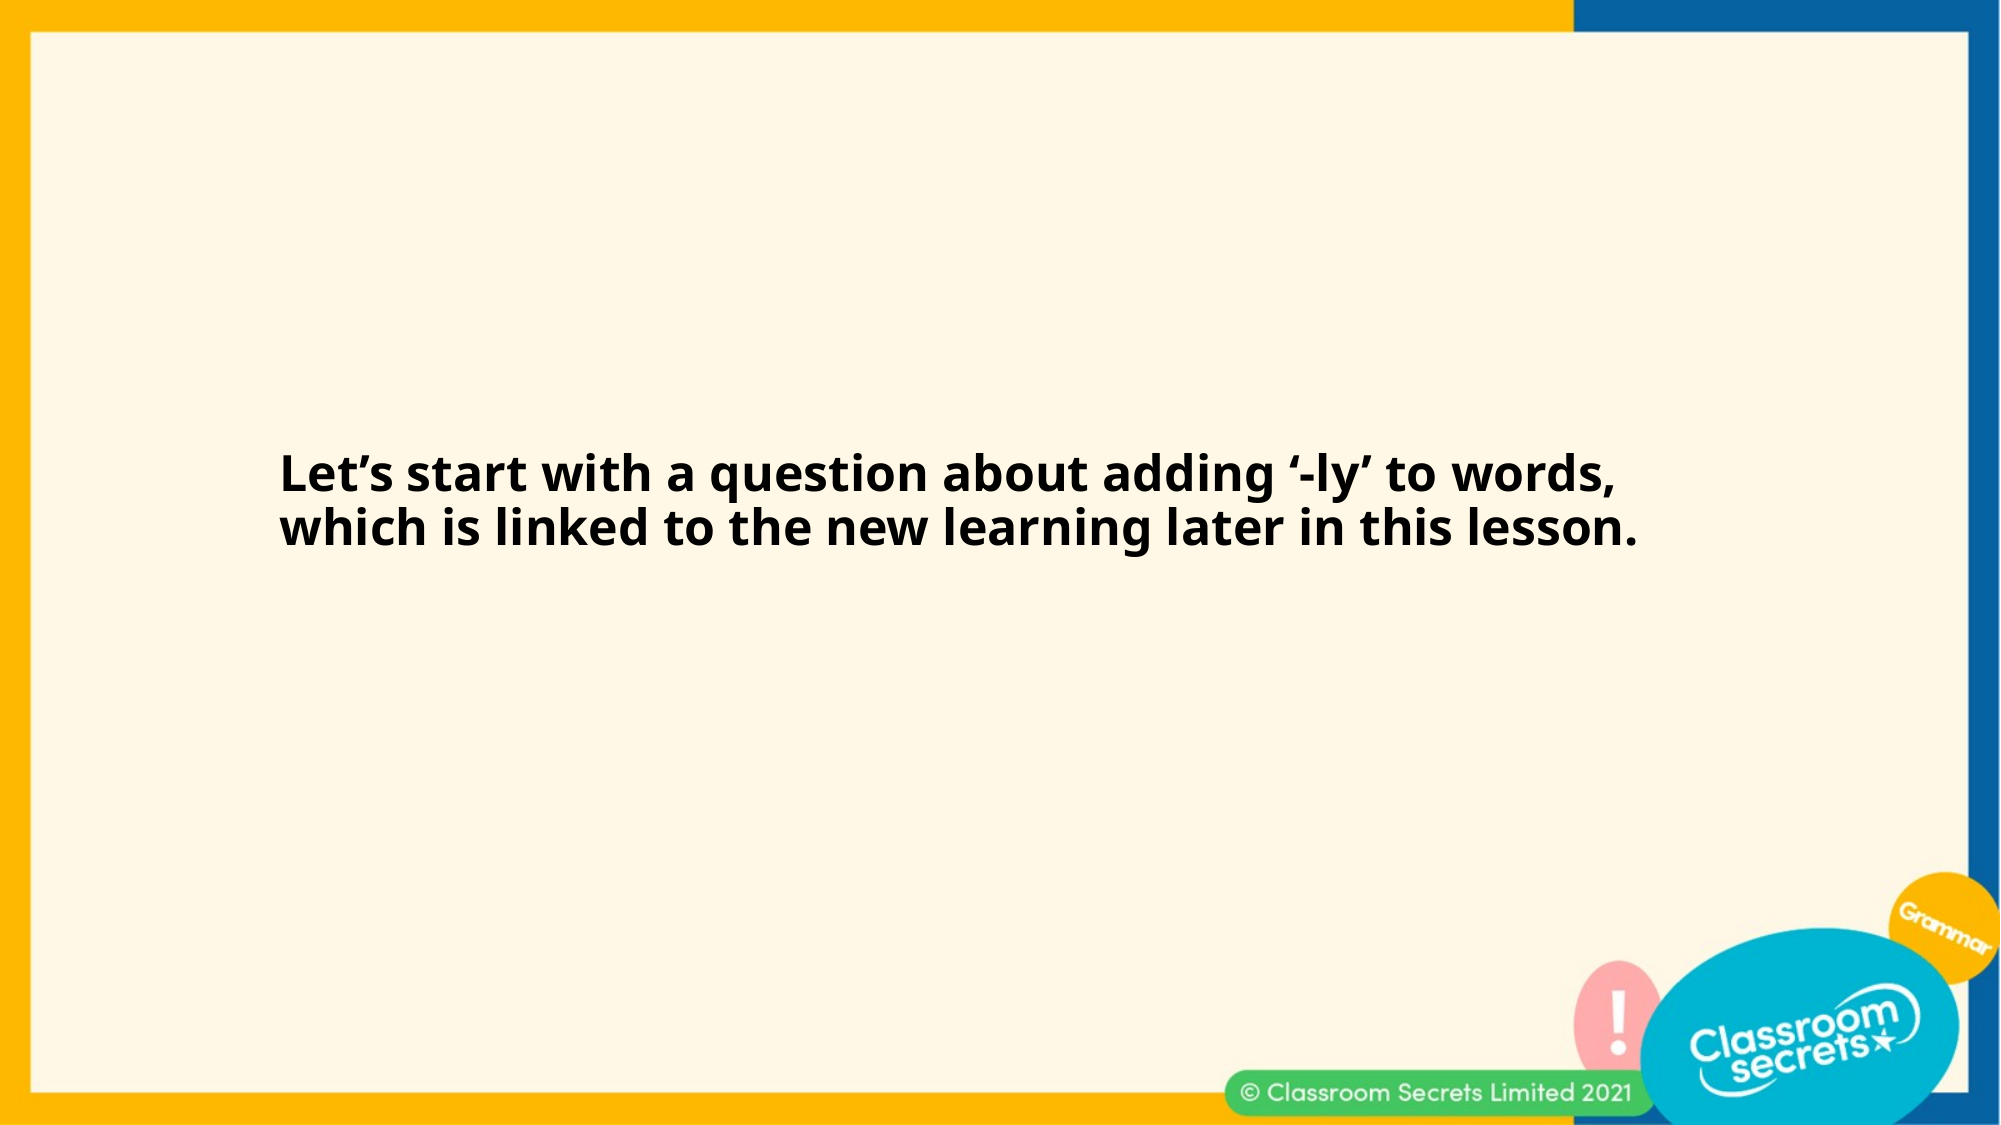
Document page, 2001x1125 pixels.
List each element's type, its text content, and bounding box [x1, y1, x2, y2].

list Let’s start with a question about adding ‘-ly’ to words, which is linked to the new learning later in this lesson. [264, 440, 1736, 732]
picture [0, 0, 2000, 1125]
